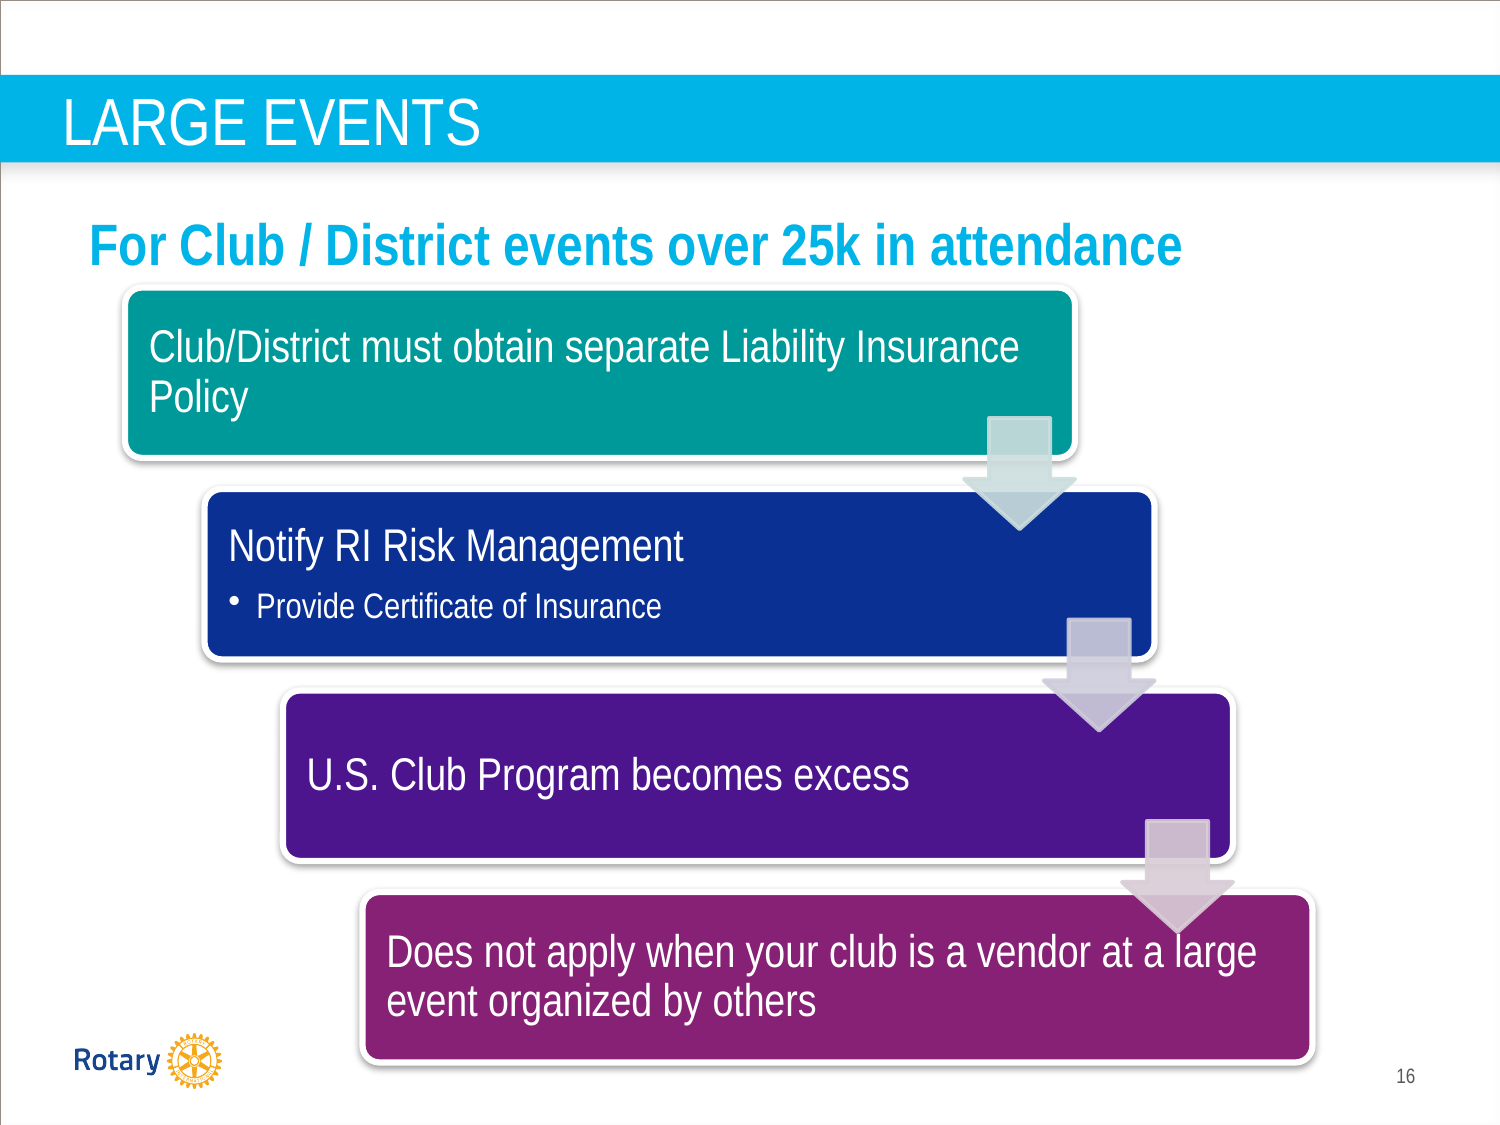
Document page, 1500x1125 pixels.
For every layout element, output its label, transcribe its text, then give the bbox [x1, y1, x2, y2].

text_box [124, 287, 1313, 1063]
picture [75, 1033, 222, 1089]
list For Club / District events over 25k in attendance [75, 200, 1425, 375]
title LARGE EVENTS [62, 75, 1063, 163]
